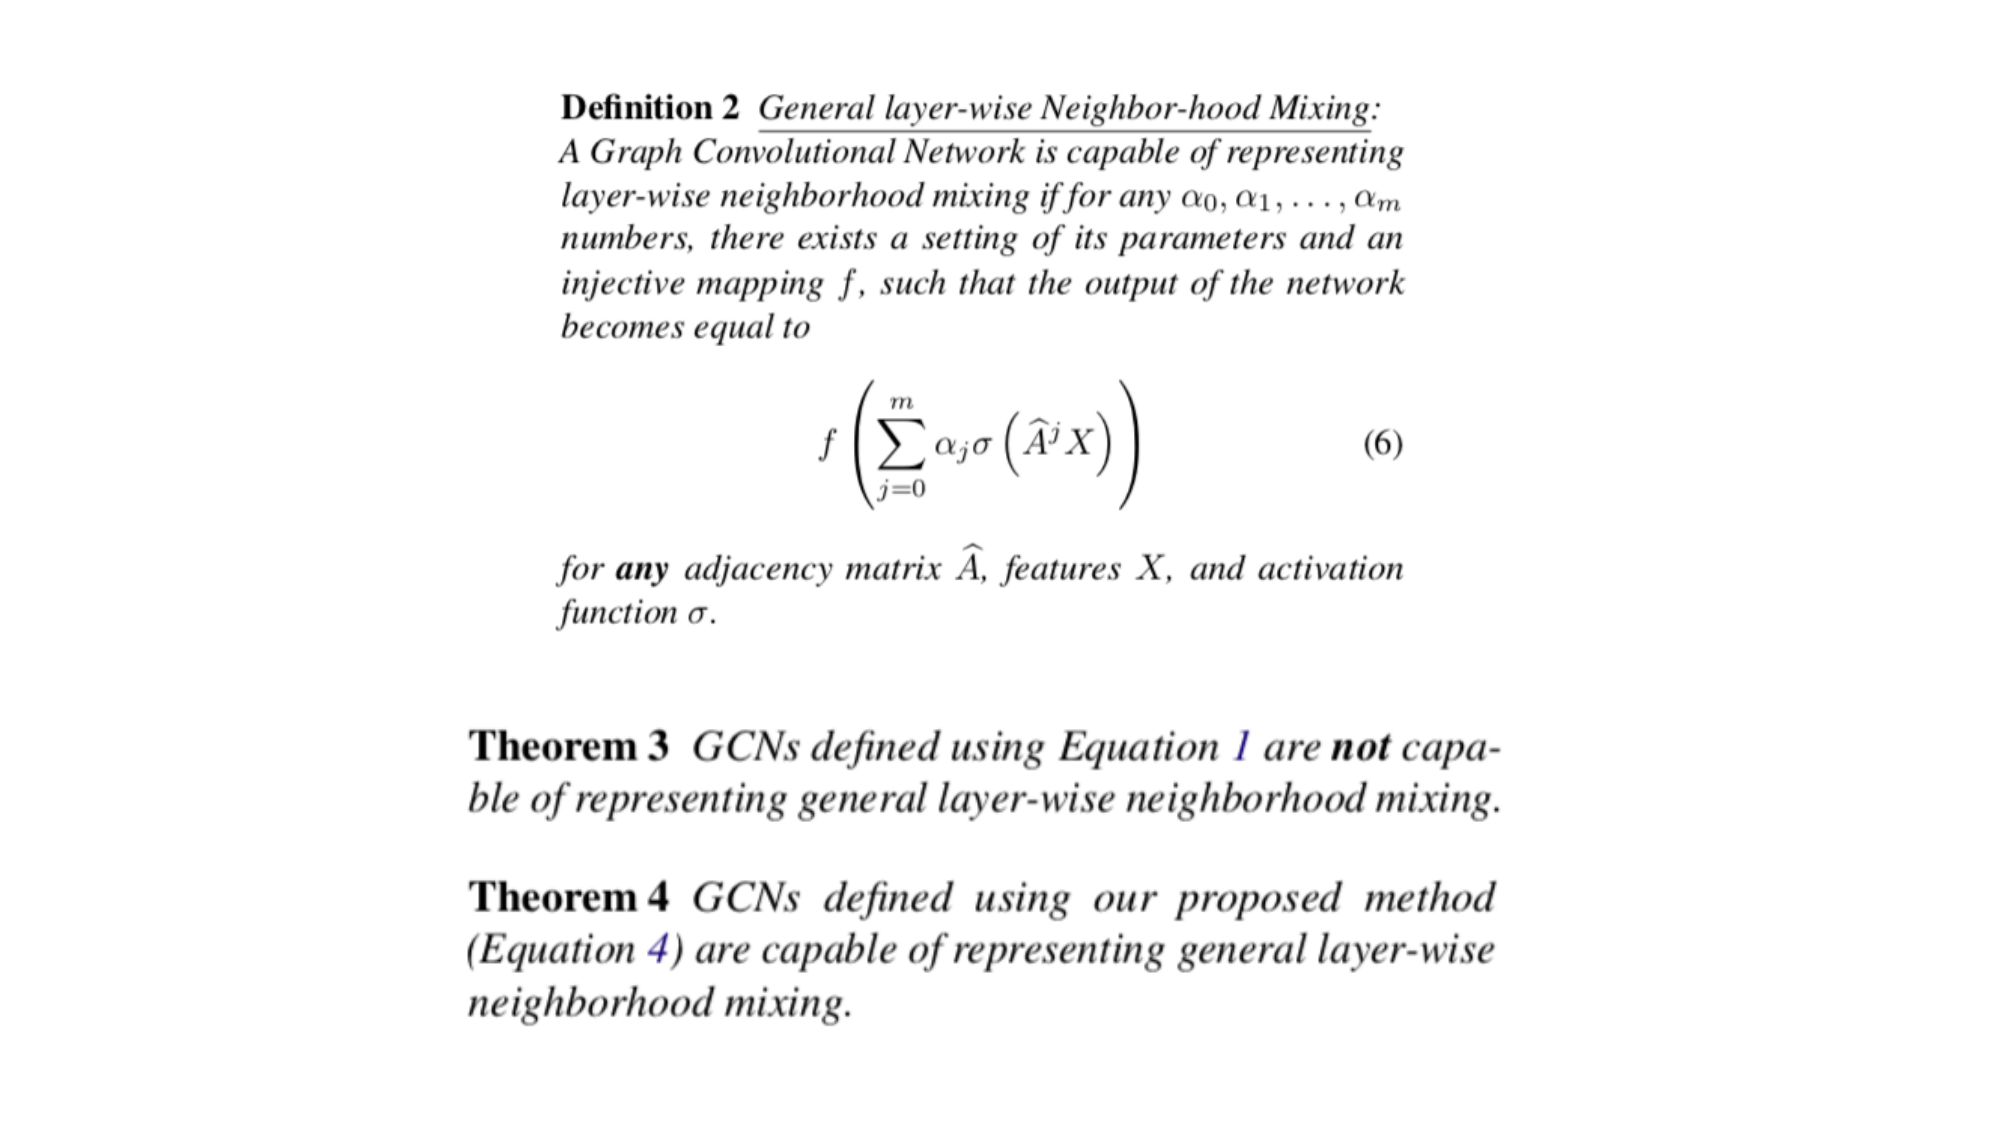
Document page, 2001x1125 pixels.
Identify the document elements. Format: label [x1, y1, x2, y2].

picture [555, 263, 1410, 636]
picture [555, 84, 1411, 259]
picture [459, 717, 1506, 1041]
